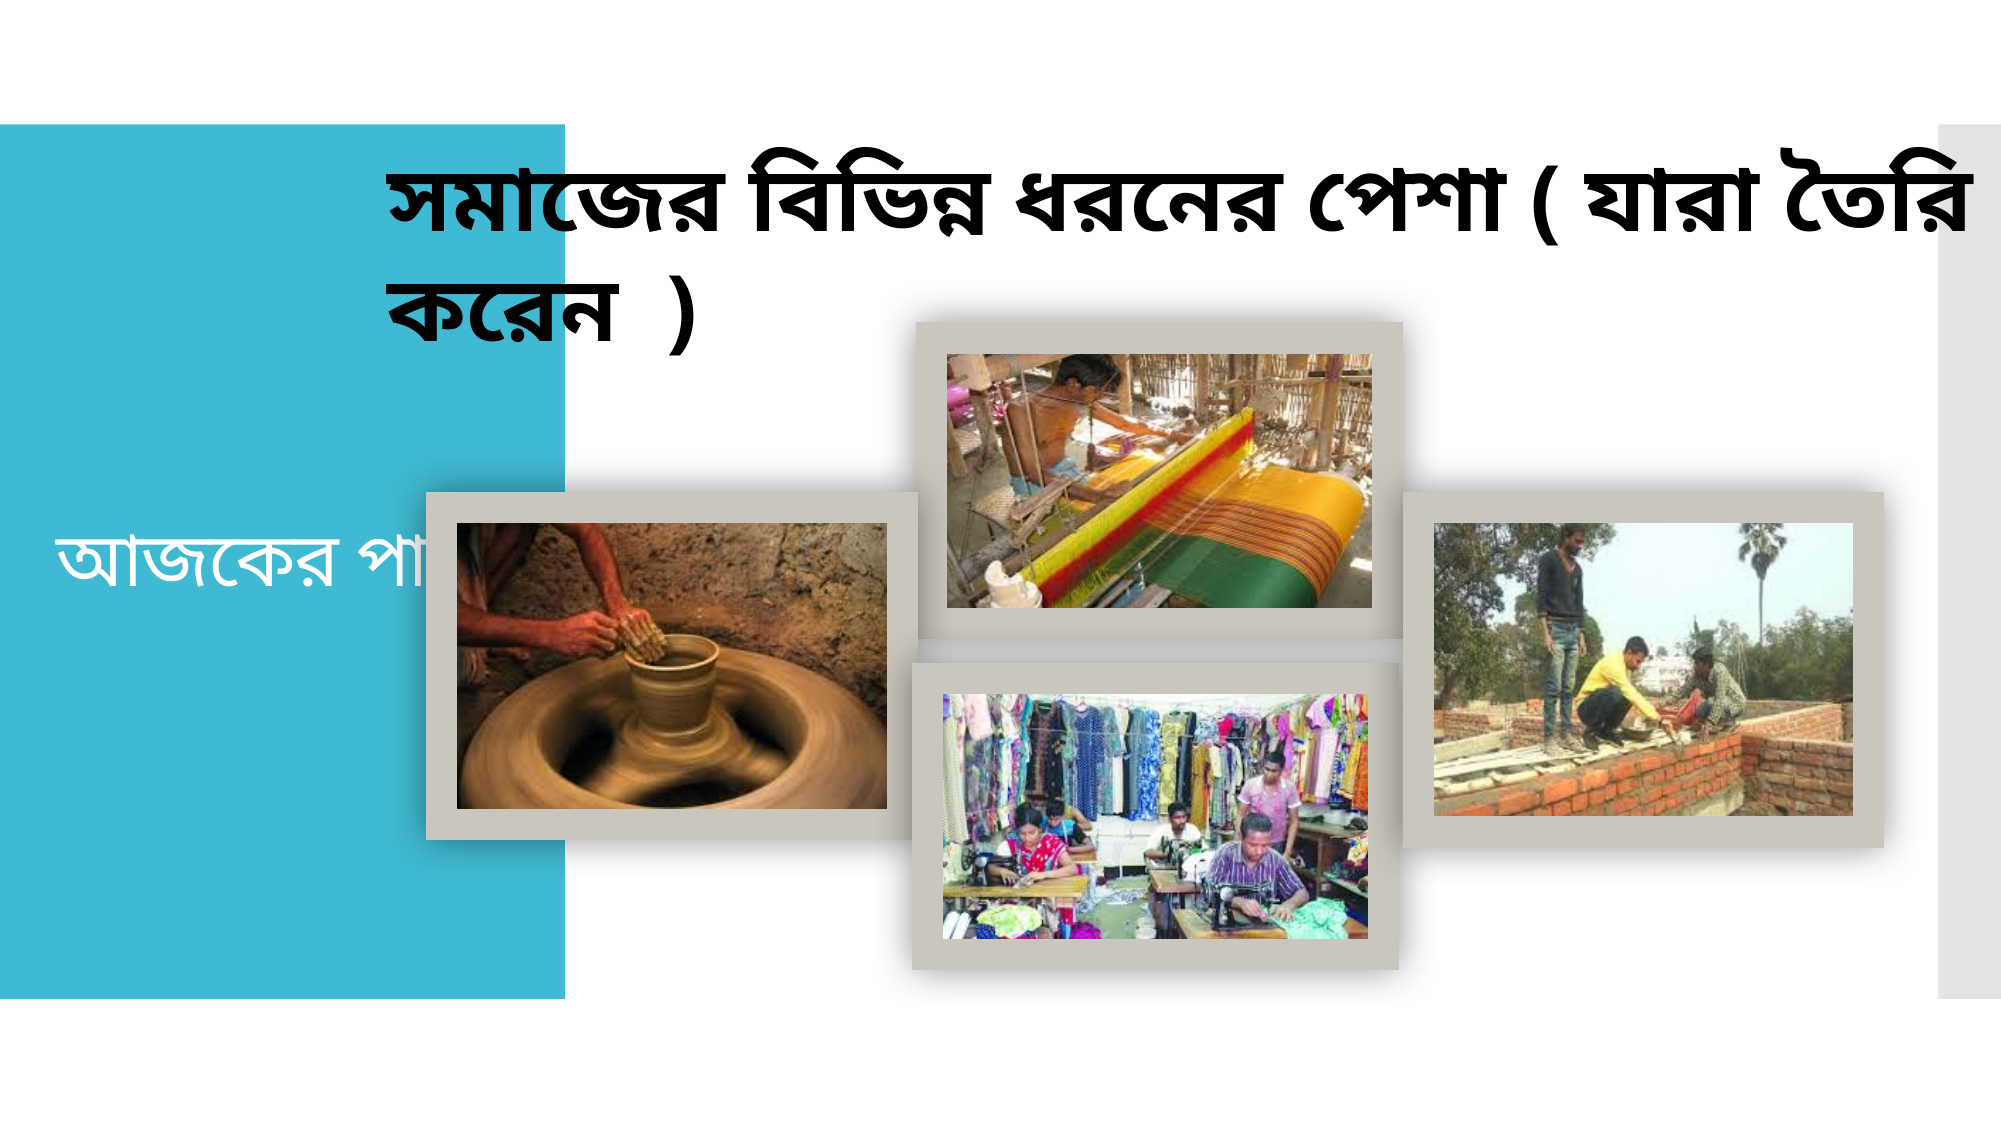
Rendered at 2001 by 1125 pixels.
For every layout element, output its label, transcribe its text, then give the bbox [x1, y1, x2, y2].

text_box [372, 131, 2000, 940]
title আজকের পাঠ [41, 184, 372, 940]
